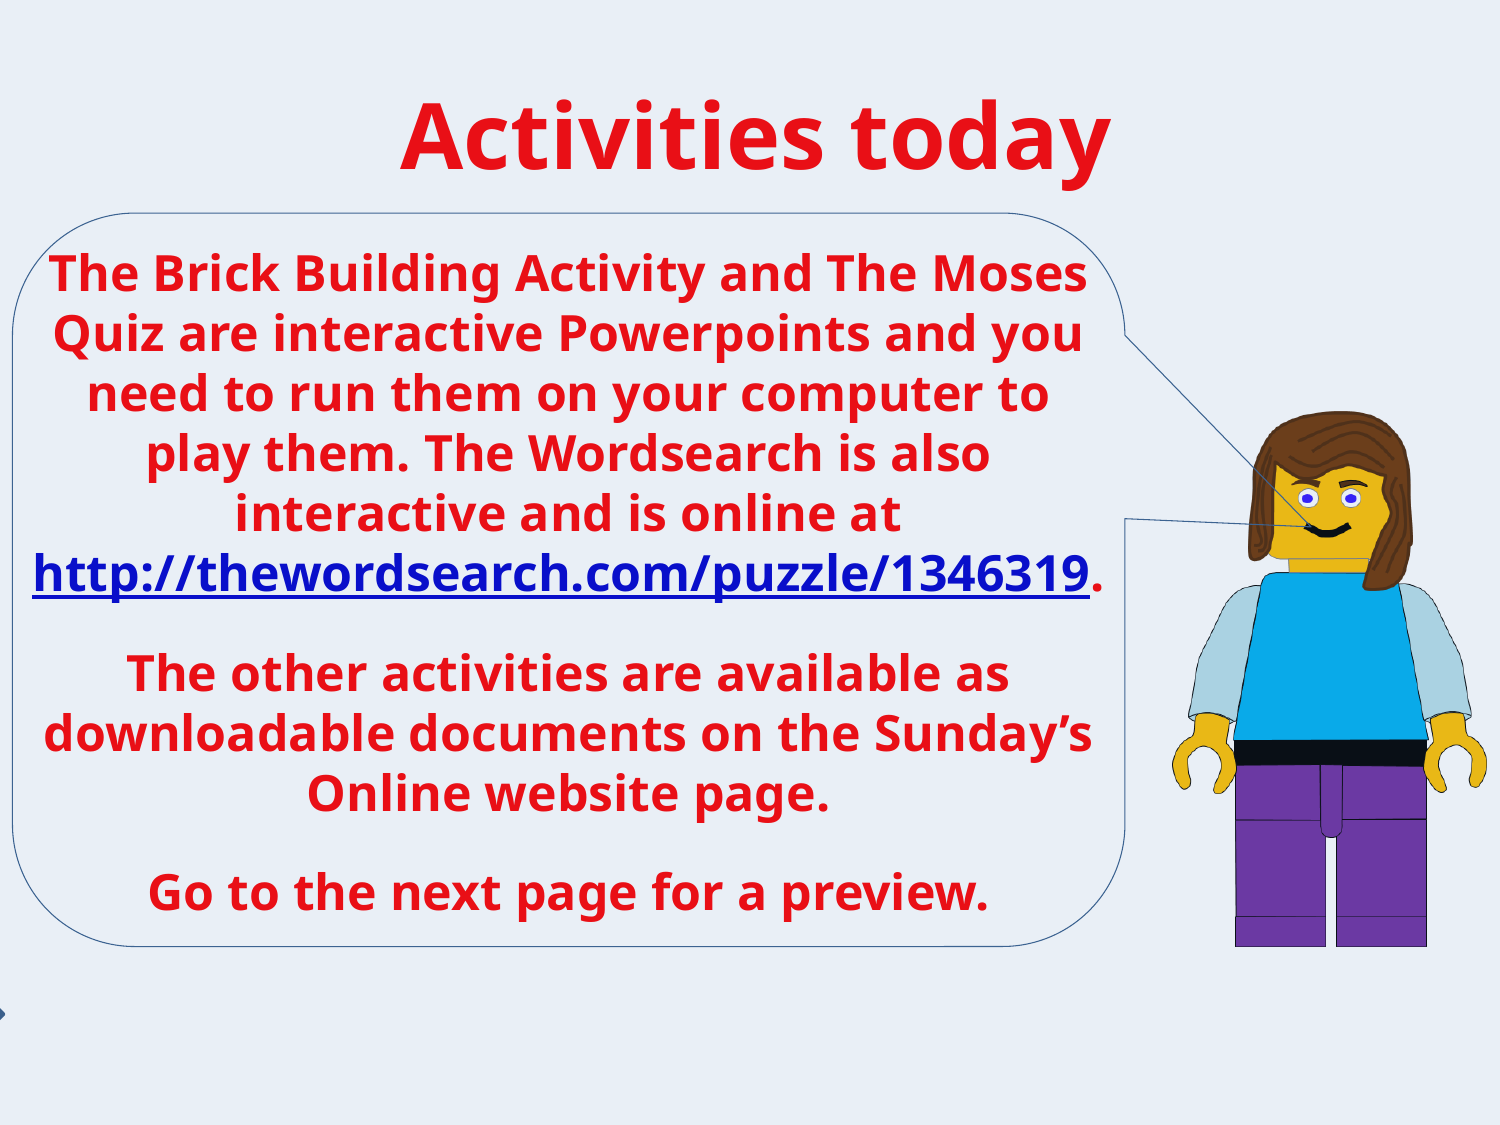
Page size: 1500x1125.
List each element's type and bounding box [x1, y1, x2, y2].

text_box [12, 212, 1126, 956]
text_box [0, 0, 1500, 1125]
picture [1172, 411, 1488, 947]
text_box [0, 1008, 6, 1021]
